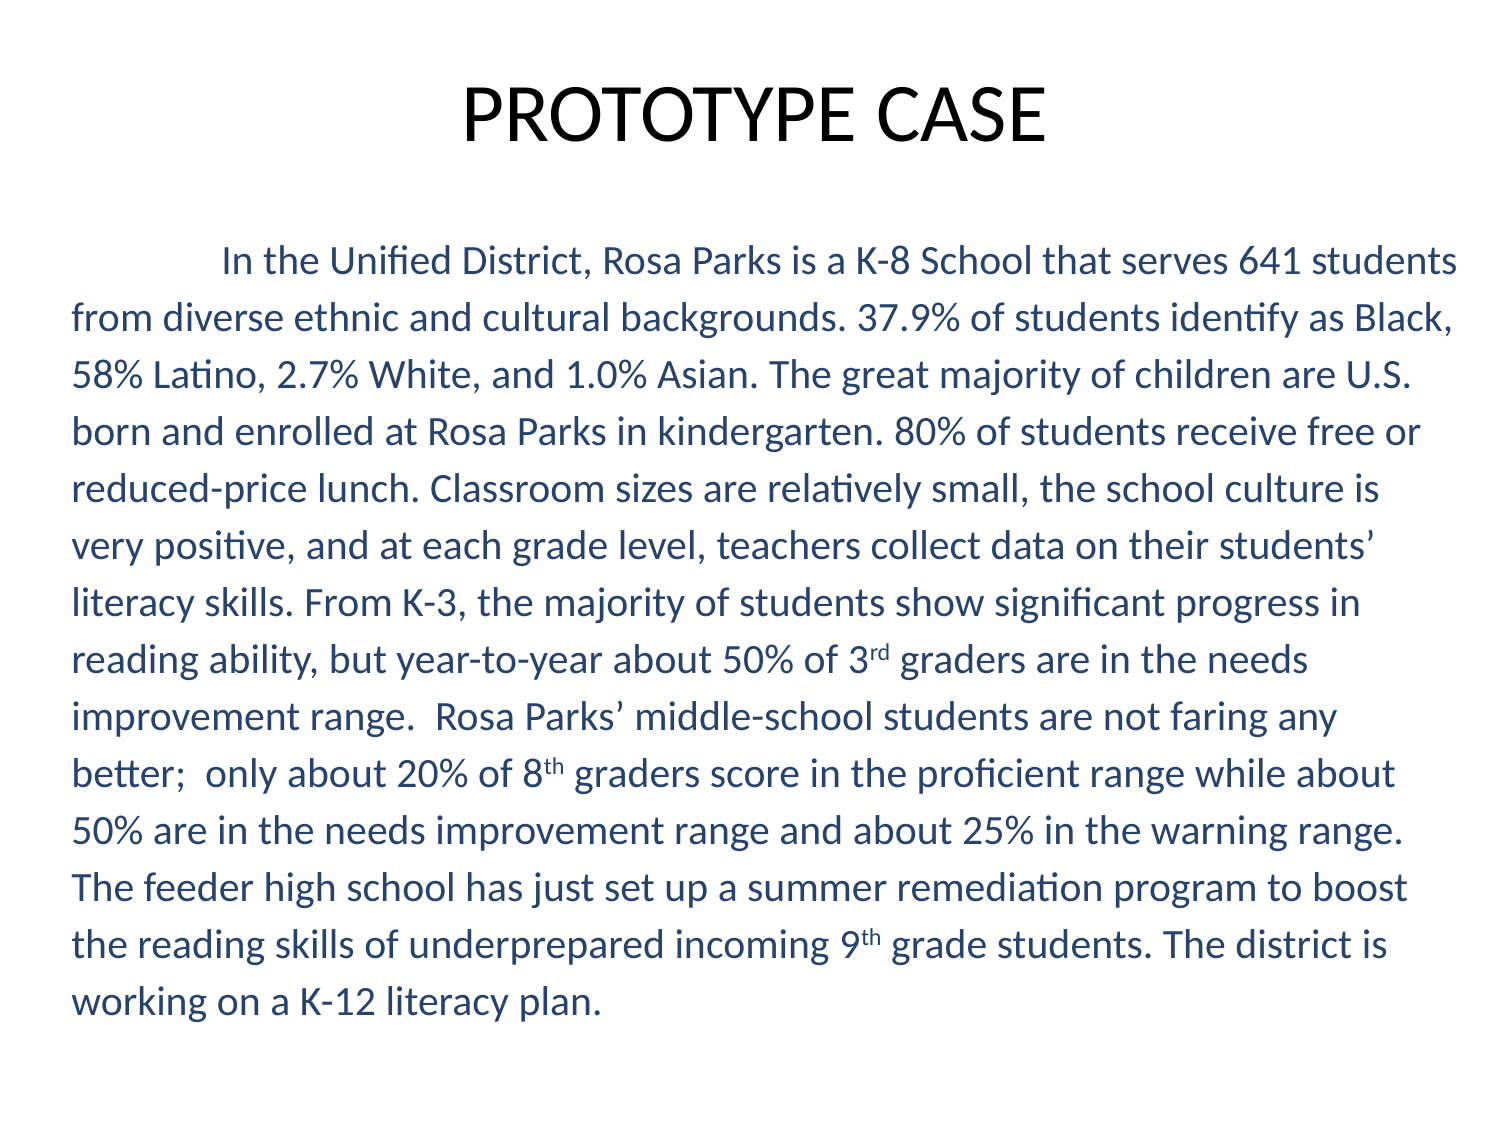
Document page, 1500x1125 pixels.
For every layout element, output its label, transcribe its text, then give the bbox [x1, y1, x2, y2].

list In the Unified District, Rosa Parks is a K-8 School that serves 641 students from diverse ethnic and cultural backgrounds. 37.9% of students identify as Black, 58% Latino, 2.7% White, and 1.0% Asian. The great majority of children are U.S. born and enrolled at Rosa Parks in kindergarten. 80% of students receive free or reduced-price lunch. Classroom sizes are relatively small, the school culture is very positive, and at each grade level, teachers collect data on their students’ literacy skills. From K-3, the majority of students show significant progress in reading ability, but year-to-year about 50% of 3rd graders are in the needs improvement range. Rosa Parks’ middle-school students are not faring any better; only about 20% of 8th graders score in the proficient range while about 50% are in the needs improvement range and about 25% in the warning range. The feeder high school has just set up a summer remediation program to boost the reading skills of underprepared incoming 9th grade students. The district is working on a K-12 literacy plan. [0, 218, 1478, 1053]
title Prototype Case [109, 39, 1401, 177]
